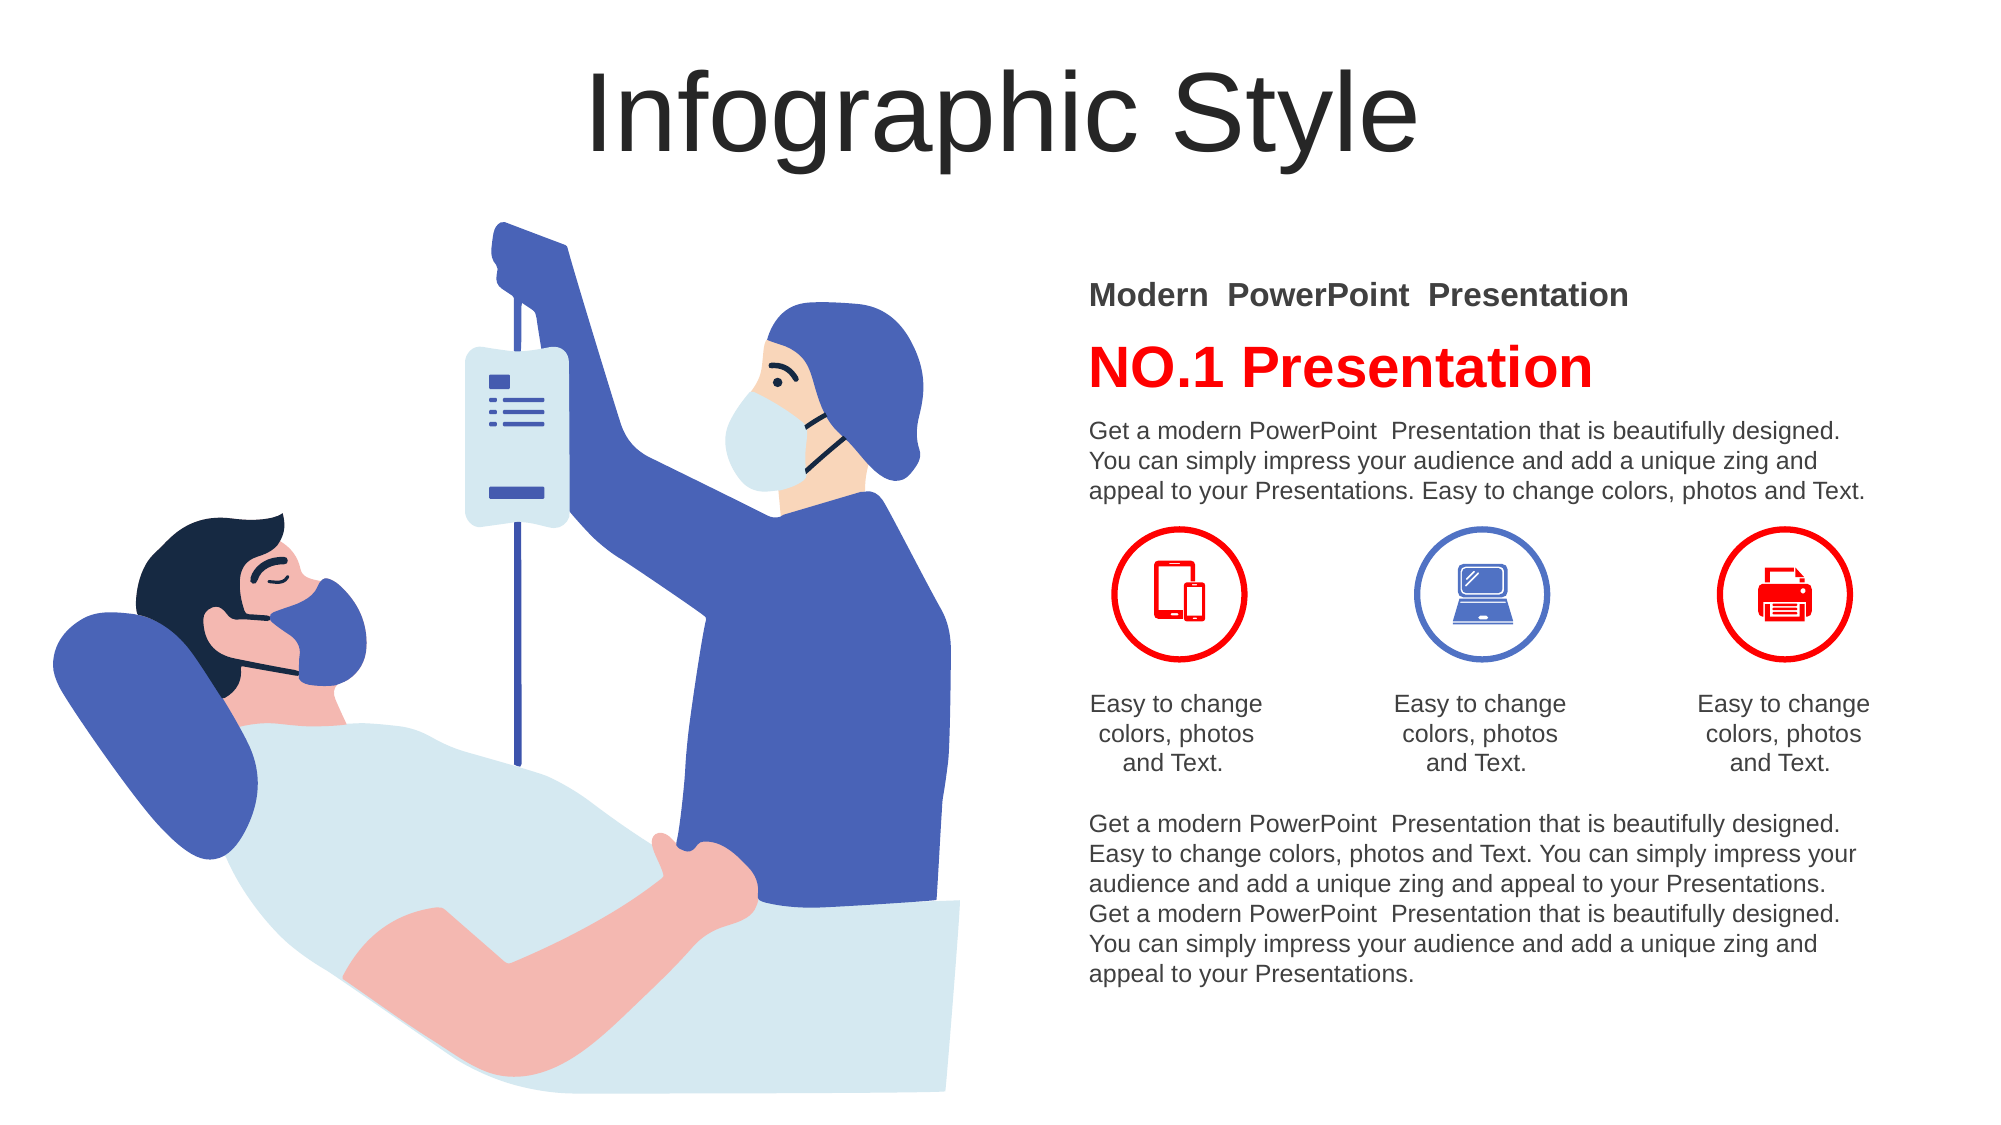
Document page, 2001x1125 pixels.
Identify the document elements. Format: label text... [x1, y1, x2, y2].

text_box [1451, 562, 1515, 625]
text_box Modern PowerPoint Presentation [1074, 265, 1885, 321]
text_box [53, 221, 960, 1094]
text_box [1757, 564, 1813, 622]
text_box [1719, 528, 1851, 660]
list Infographic Style [53, 55, 1952, 175]
text_box Get a modern PowerPoint Presentation that is beautifully designed. Easy to change colors, photos and Text. You can simply impress your audience and add a unique zing and appeal to your Presentations. Get a modern PowerPoint Presentation that is beautifully designed. You can simply impress your audience and add a unique zing and appeal to your Presentations. [1074, 800, 1885, 995]
text_box [1113, 528, 1246, 660]
text_box Easy to change colors, photos and Text. [1377, 679, 1583, 785]
text_box [1416, 528, 1549, 661]
text_box Easy to change colors, photos and Text. [1074, 679, 1280, 785]
text_box NO.1 Presentation [1074, 321, 1885, 407]
text_box Get a modern PowerPoint Presentation that is beautifully designed. You can simply impress your audience and add a unique zing and appeal to your Presentations. Easy to change colors, photos and Text. [1074, 407, 1885, 512]
text_box Easy to change colors, photos and Text. [1681, 679, 1887, 785]
text_box [1153, 559, 1207, 623]
